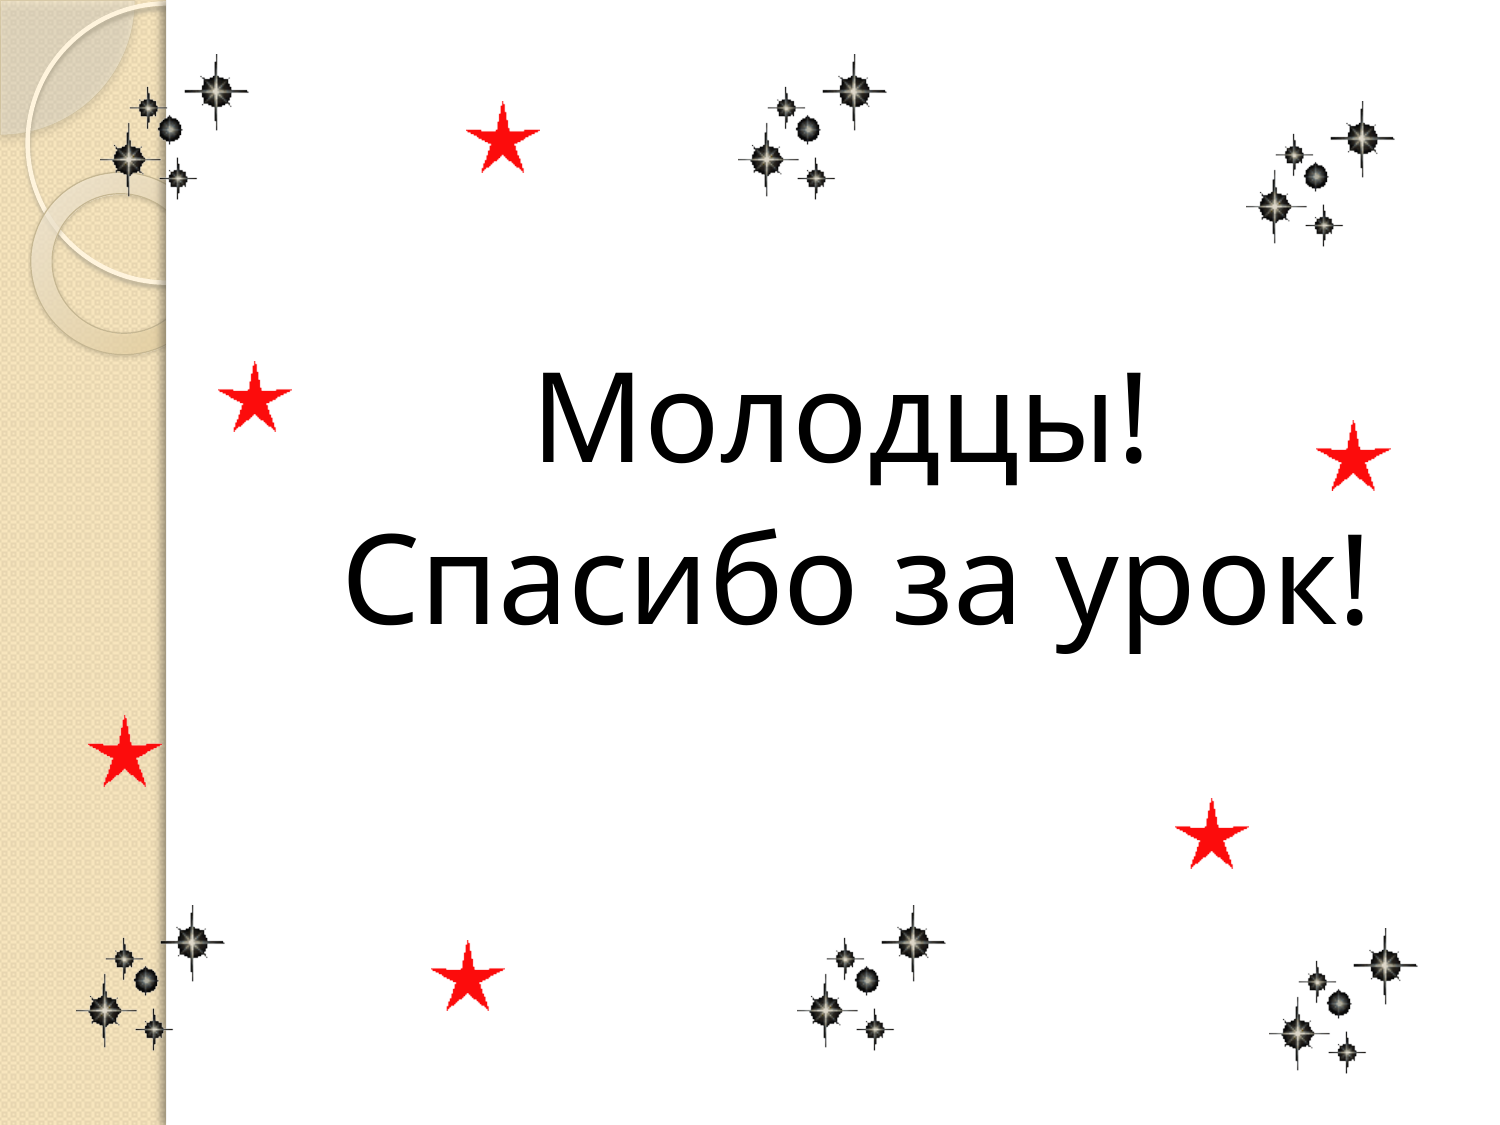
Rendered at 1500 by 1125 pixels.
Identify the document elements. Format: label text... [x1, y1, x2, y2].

picture [76, 904, 234, 1062]
picture [1316, 420, 1391, 492]
picture [430, 940, 505, 1012]
list Молодцы! Спасибо за урок! [235, 237, 1466, 1025]
picture [88, 715, 163, 787]
picture [1269, 928, 1427, 1086]
picture [218, 361, 293, 433]
picture [796, 904, 954, 1062]
picture [100, 54, 257, 211]
picture [737, 54, 895, 211]
picture [1174, 798, 1249, 870]
picture [466, 101, 541, 173]
picture [1245, 101, 1403, 259]
